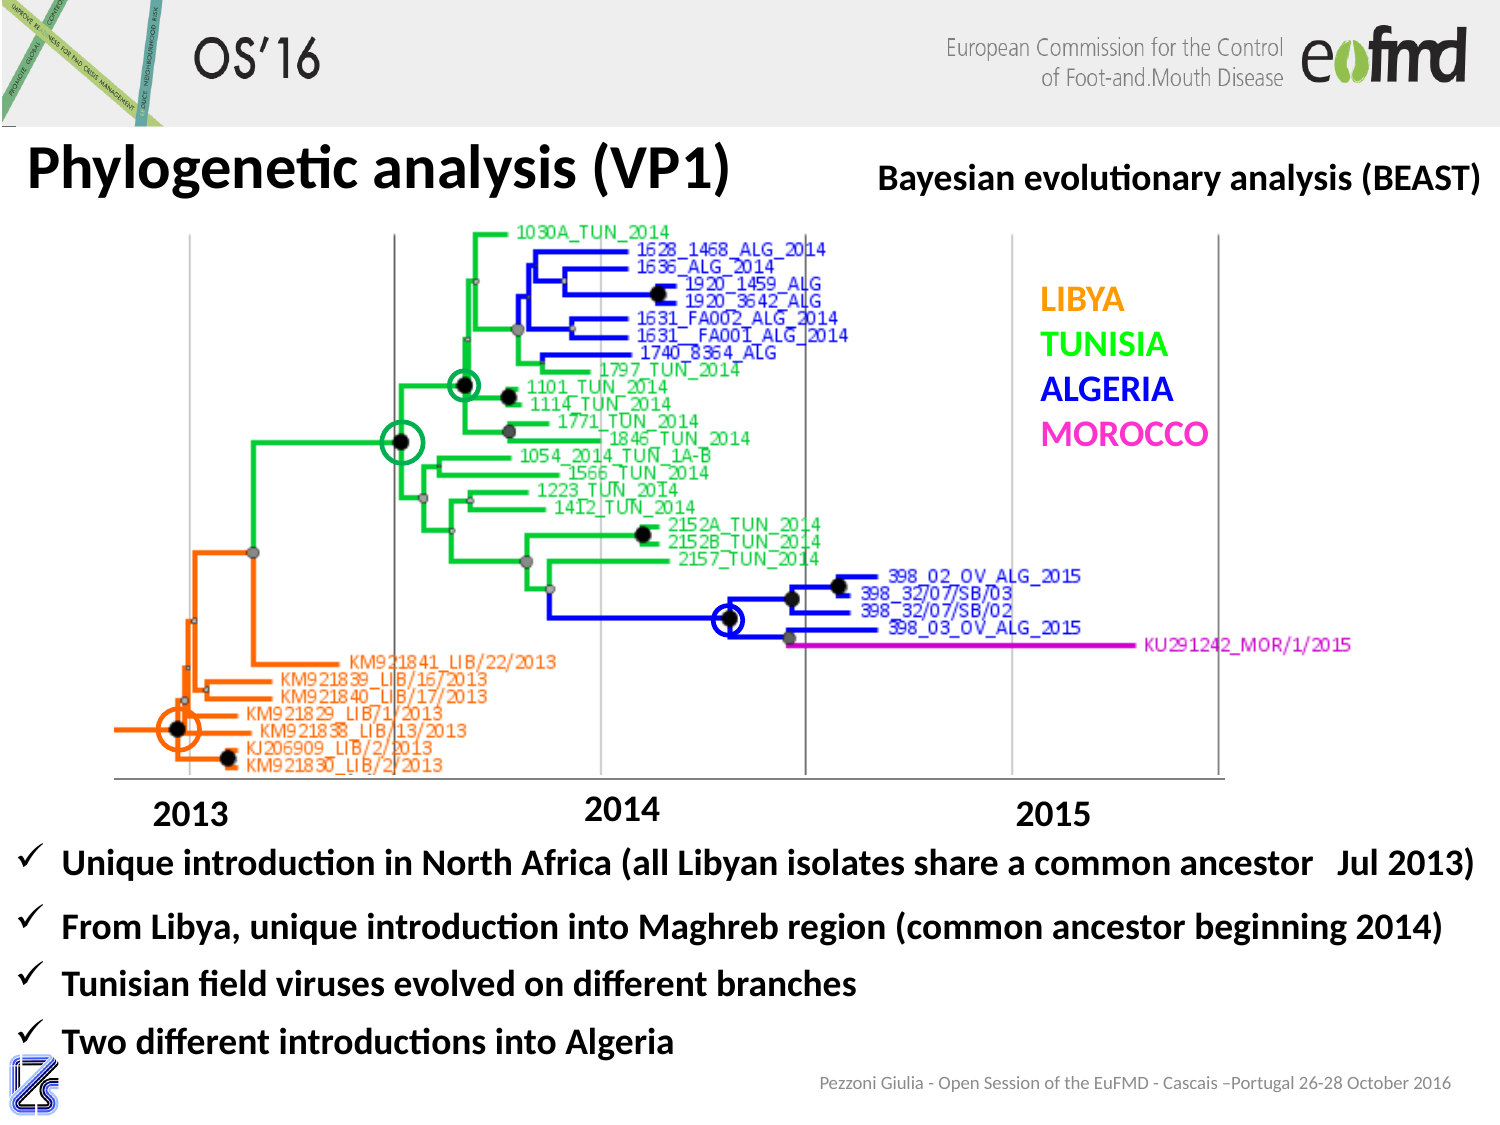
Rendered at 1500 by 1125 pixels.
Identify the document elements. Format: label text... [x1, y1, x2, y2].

text_box 2014 [569, 787, 676, 836]
picture [113, 210, 1375, 776]
text_box Bayesian evolutionary analysis (BEAST) [862, 145, 1498, 206]
text_box 2015 [1000, 787, 1107, 842]
title Phylogenetic analysis (VP1) [12, 88, 1016, 209]
picture [0, 1070, 66, 1121]
picture [2, 0, 1500, 127]
text_box Unique introduction in North Africa (all Libyan isolates share a common ancestor ͌ Jul 2013) From Libya, unique introduction into Maghreb region (common ancestor beginning 2014) Tunisian field viruses evolved on different branches Two different introductions into Algeria [0, 830, 1491, 1070]
text_box 2013 [137, 787, 244, 842]
